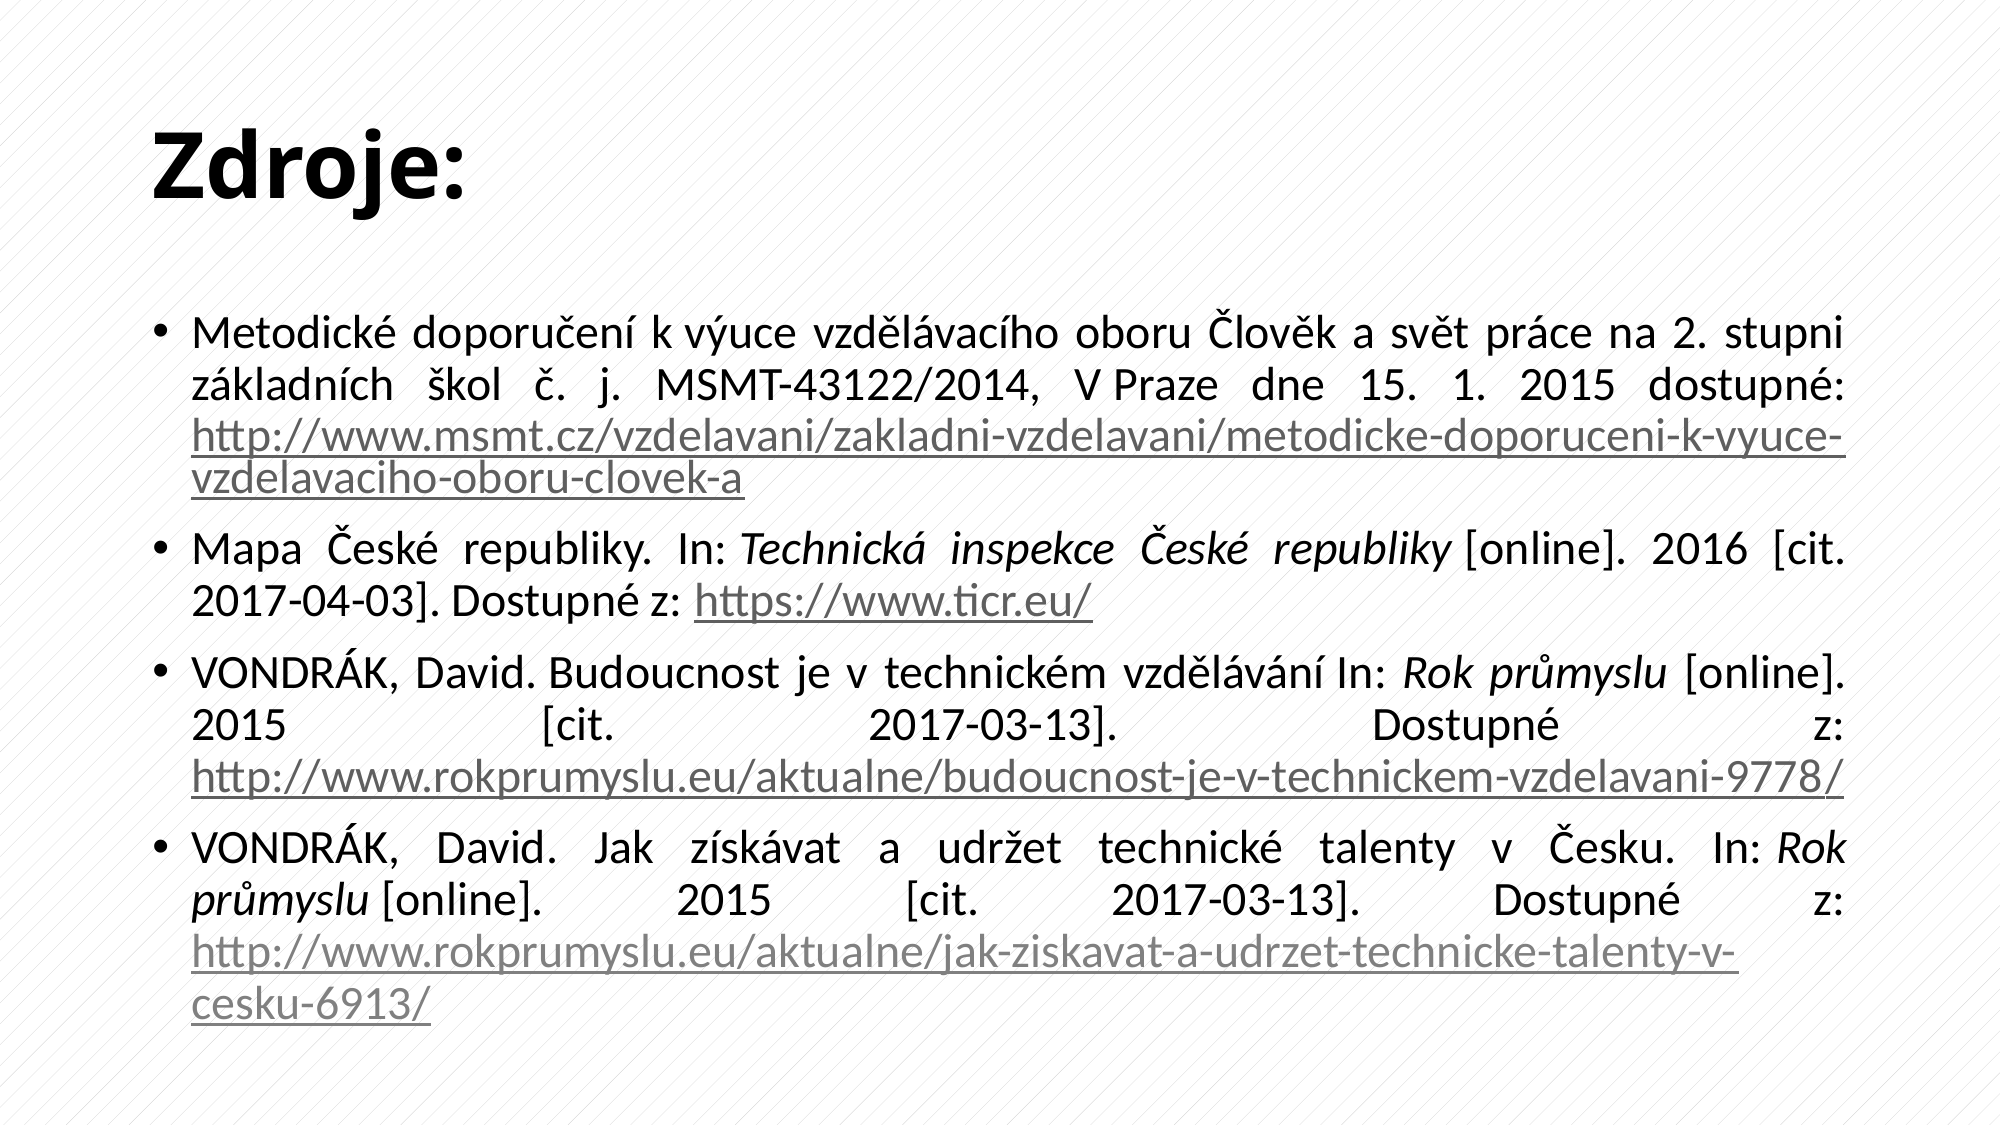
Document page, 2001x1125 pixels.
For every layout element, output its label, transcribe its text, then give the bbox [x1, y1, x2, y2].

title Zdroje: [137, 59, 1863, 278]
list Metodické doporučení k výuce vzdělávacího oboru Člověk a svět práce na 2. stupni základních škol č. j. MSMT-43122/2014, V Praze dne 15. 1. 2015 dostupné: http://www.msmt.cz/vzdelavani/zakladni-vzdelavani/metodicke-doporuceni-k-vyuce-vzdelavaciho-oboru-clovek-a Mapa České republiky. In: Technická inspekce České republiky [online]. 2016 [cit. 2017-04-03]. Dostupné z: https://www.ticr.eu/ VONDRÁK, David. Budoucnost je v technickém vzdělávání In: Rok průmyslu [online]. 2015 [cit. 2017-03-13]. Dostupné z: http://www.rokprumyslu.eu/aktualne/budoucnost-je-v-technickem-vzdelavani-9778/ VONDRÁK, David. Jak získávat a udržet technické talenty v Česku. In: Rok průmyslu [online]. 2015 [cit. 2017-03-13]. Dostupné z: http://www.rokprumyslu.eu/aktualne/jak-ziskavat-a-udrzet-technicke-talenty-v-cesku-6913/ [137, 299, 1863, 1014]
